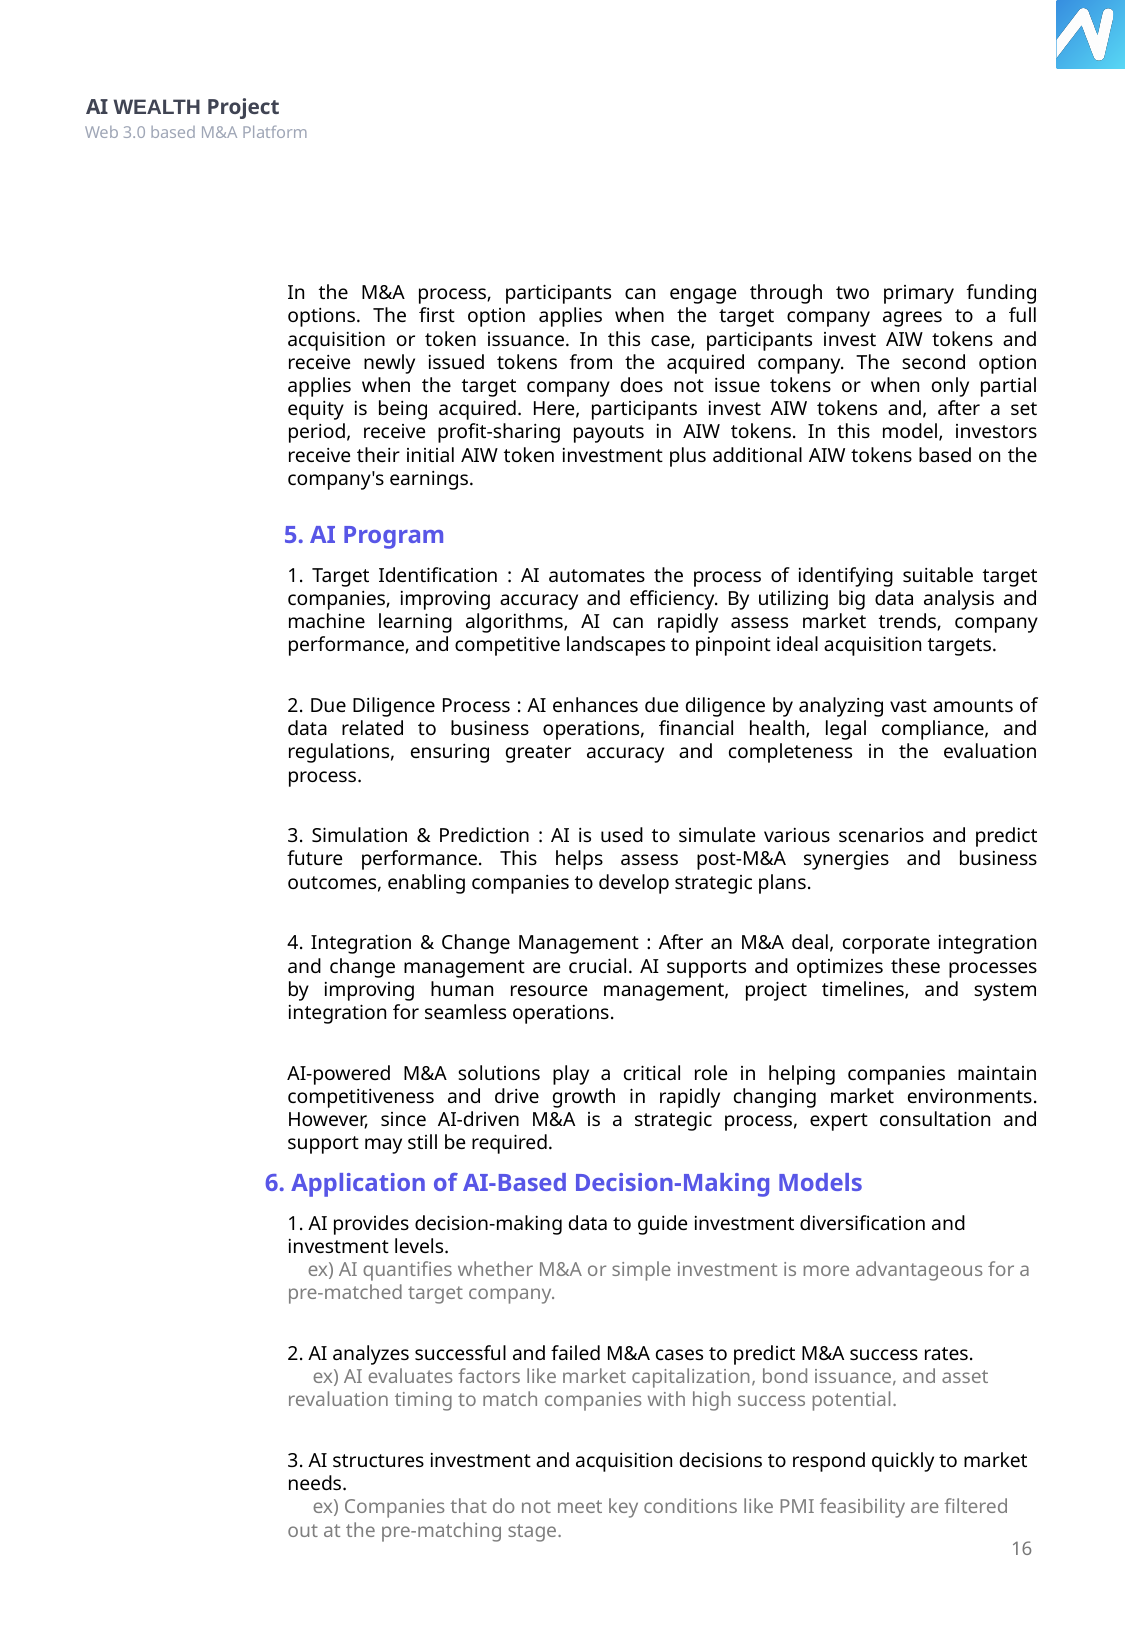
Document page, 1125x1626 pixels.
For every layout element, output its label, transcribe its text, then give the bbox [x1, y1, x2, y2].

text_box 1. AI provides decision-making data to guide investment diversification and investment levels. ex) AI quantifies whether M&A or simple investment is more advantageous for a pre-matched target company. 2. AI analyzes successful and failed M&A cases to predict M&A success rates. ex) AI evaluates factors like market capitalization, bond issuance, and asset revaluation timing to match companies with high success potential. 3. AI structures investment and acquisition decisions to respond quickly to market needs. ex) Companies that do not meet key conditions like PMI feasibility are filtered out at the pre-matching stage. [272, 1203, 1053, 1549]
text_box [71, 86, 326, 151]
text_box 5. AI Program [268, 511, 466, 556]
slide_number 15 [794, 1549, 1048, 1593]
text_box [1056, 0, 1125, 69]
text_box 6. Application of AI-Based Decision-Making Models [250, 1159, 878, 1204]
text_box In the M&A process, participants can engage through two primary funding options. The first option applies when the target company agrees to a full acquisition or token issuance. In this case, participants invest AIW tokens and receive newly issued tokens from the acquired company. The second option applies when the target company does not issue tokens or when only partial equity is being acquired. Here, participants invest AIW tokens and, after a set period, receive profit-sharing payouts in AIW tokens. In this model, investors receive their initial AIW token investment plus additional AIW tokens based on the company's earnings. [272, 272, 1053, 497]
text_box 1. Target Identification : AI automates the process of identifying suitable target companies, improving accuracy and efficiency. By utilizing big data analysis and machine learning algorithms, AI can rapidly assess market trends, company performance, and competitive landscapes to pinpoint ideal acquisition targets. 2. Due Diligence Process : AI enhances due diligence by analyzing vast amounts of data related to business operations, financial health, legal compliance, and regulations, ensuring greater accuracy and completeness in the evaluation process. 3. Simulation & Prediction : AI is used to simulate various scenarios and predict future performance. This helps assess post-M&A synergies and business outcomes, enabling companies to develop strategic plans. 4. Integration & Change Management : After an M&A deal, corporate integration and change management are crucial. AI supports and optimizes these processes by improving human resource management, project timelines, and system integration for seamless operations. AI-powered M&A solutions play a critical role in helping companies maintain competitiveness and drive growth in rapidly changing market environments. However, since AI-driven M&A is a strategic process, expert consultation and support may still be required. [272, 555, 1053, 1161]
